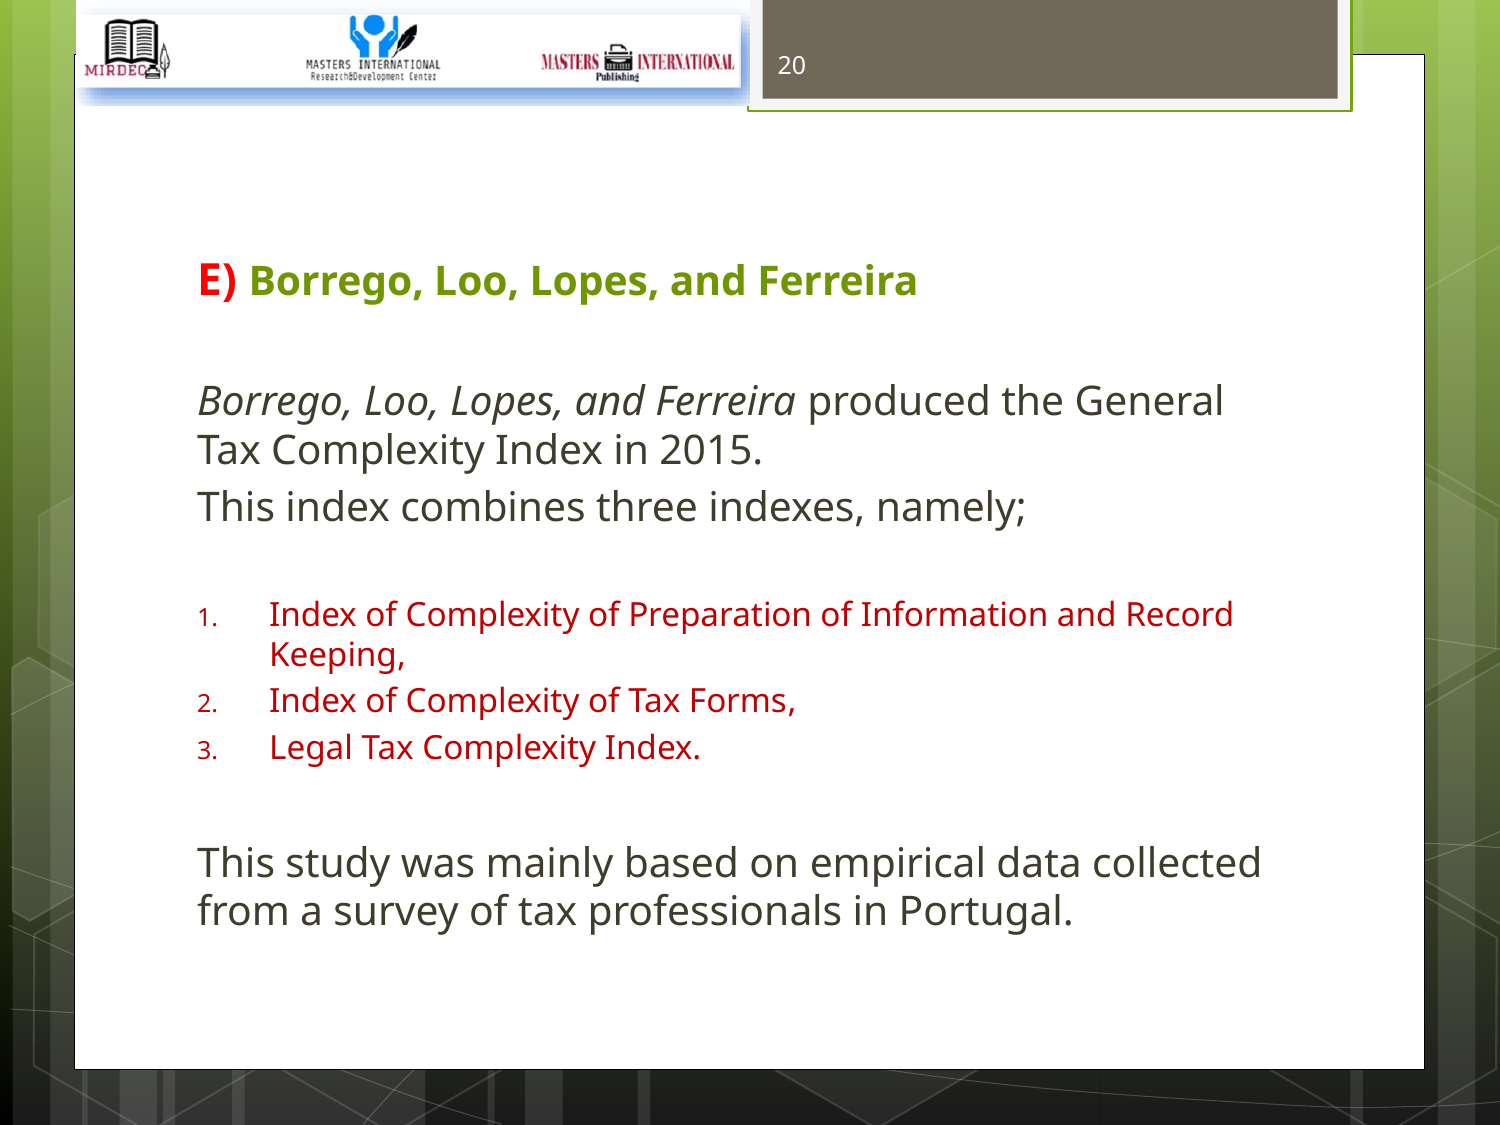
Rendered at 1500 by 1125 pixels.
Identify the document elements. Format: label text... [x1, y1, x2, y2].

picture [76, 0, 751, 107]
list E) Borrego, Loo, Lopes, and Ferreira Borrego, Loo, Lopes, and Ferreira produced the General Tax Complexity Index in 2015. This index combines three indexes, namely; Index of Complexity of Preparation of Information and Record Keeping, Index of Complexity of Tax Forms, Legal Tax Complexity Index. This study was mainly based on empirical data collected from a survey of tax professionals in Portugal. [171, 243, 1283, 957]
slide_number 20 [762, 36, 982, 97]
